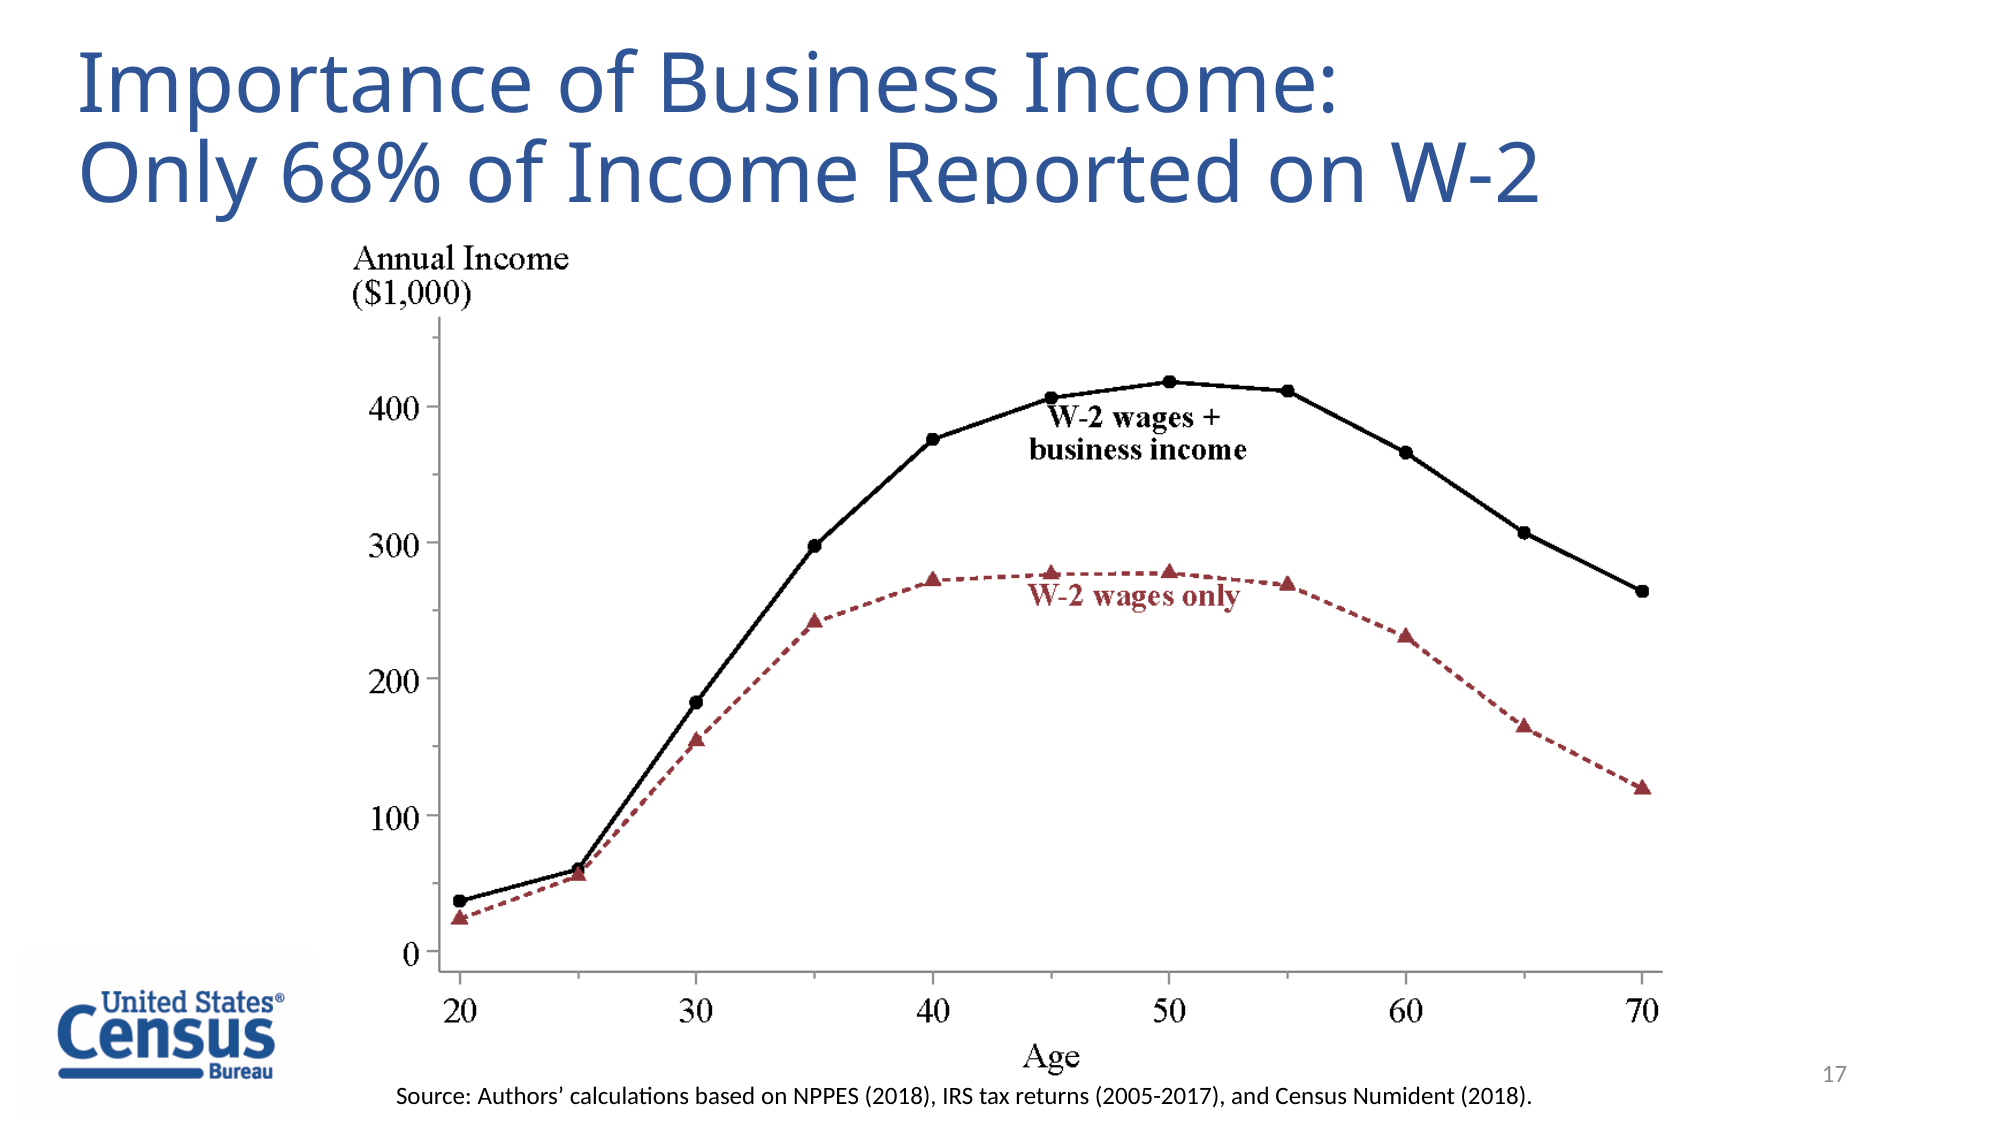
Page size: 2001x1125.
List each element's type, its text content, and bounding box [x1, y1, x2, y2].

slide_number 17 [1695, 1042, 1863, 1103]
picture [18, 204, 1695, 1125]
text_box Importance of Business Income: Only 68% of Income Reported on W-2 [62, 22, 1913, 229]
